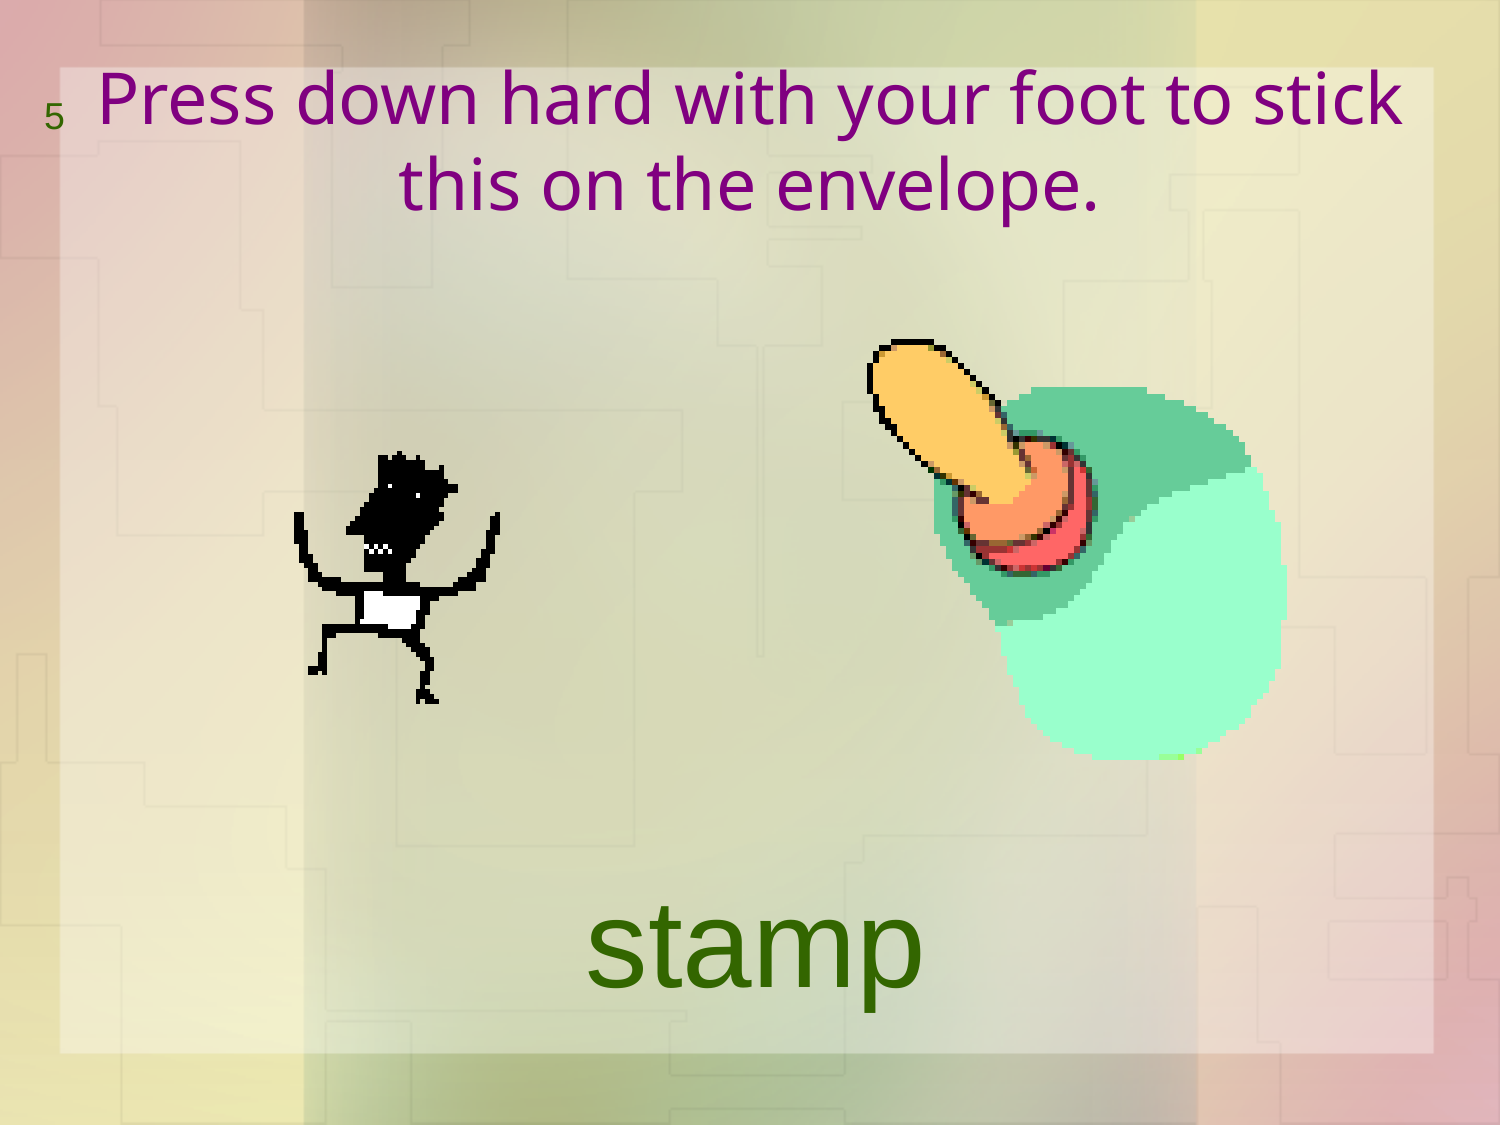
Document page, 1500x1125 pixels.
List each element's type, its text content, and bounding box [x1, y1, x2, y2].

title Press down hard with your foot to stick this on the envelope. [74, 44, 1426, 233]
text_box 5 [29, 84, 65, 145]
text_box stamp [515, 855, 996, 1021]
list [866, 339, 1295, 767]
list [234, 339, 589, 704]
picture [0, 0, 1500, 1125]
